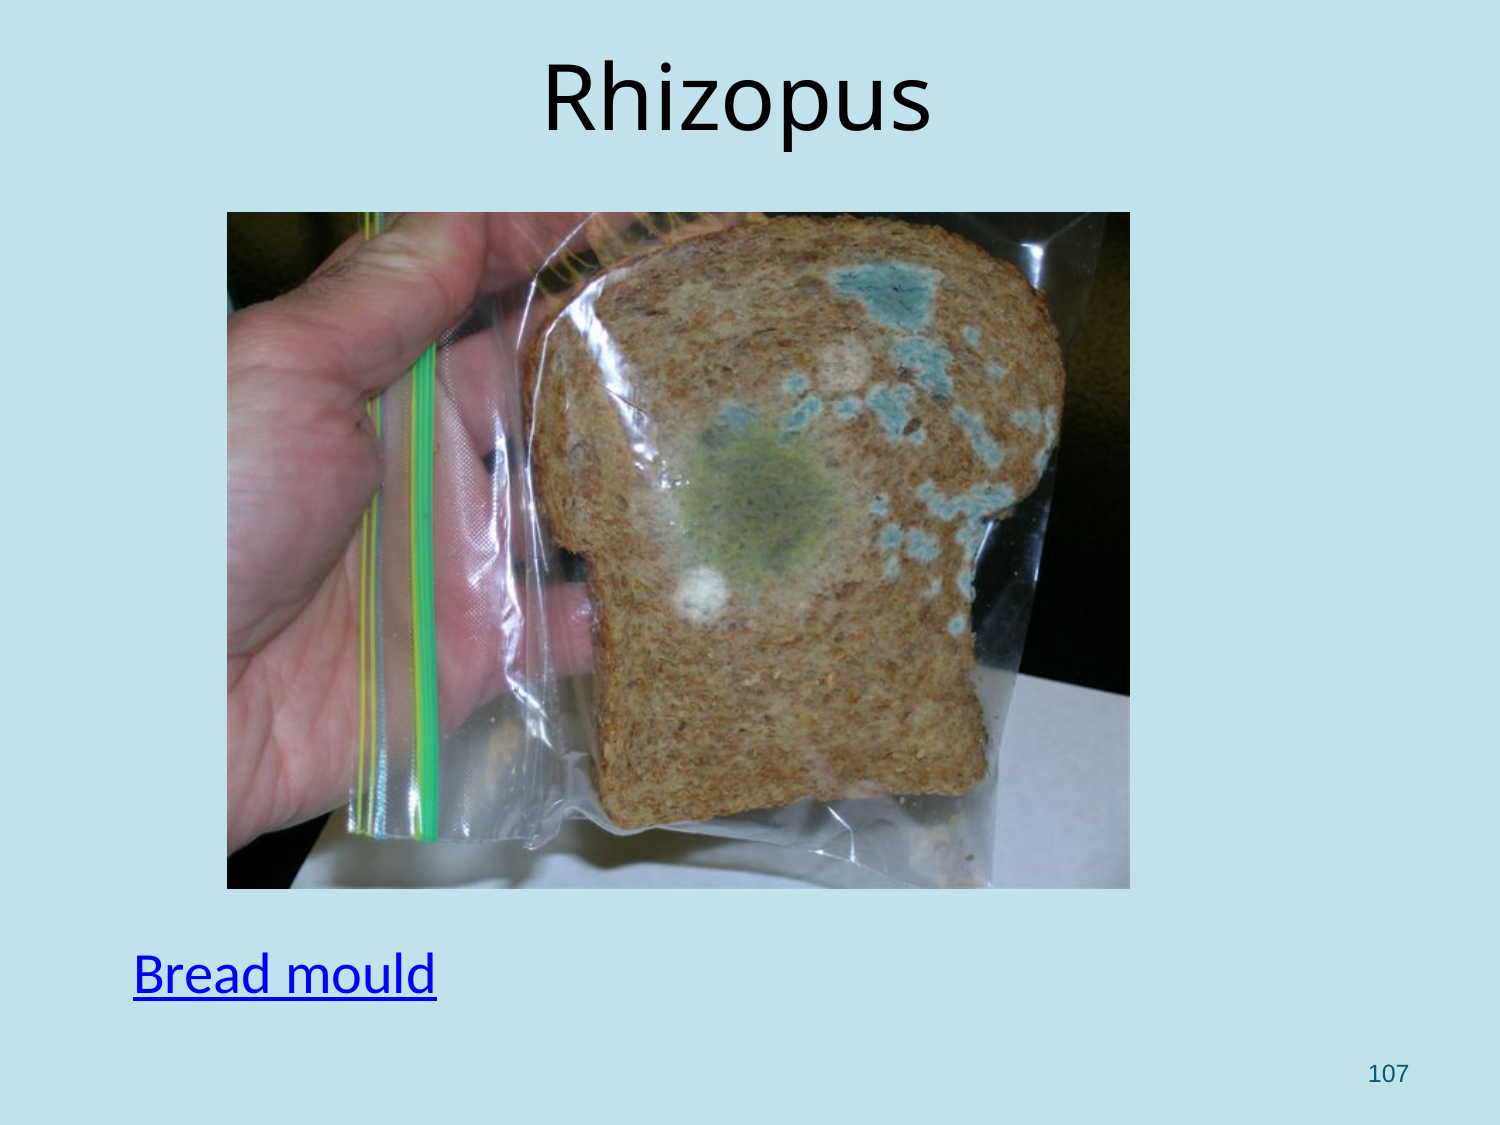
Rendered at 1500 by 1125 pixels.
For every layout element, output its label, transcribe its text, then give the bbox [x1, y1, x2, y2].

text_box Bread mould [118, 920, 452, 1013]
picture [227, 212, 1130, 890]
title Rhizopus [62, 0, 1413, 188]
slide_number 107 [1074, 1042, 1425, 1103]
